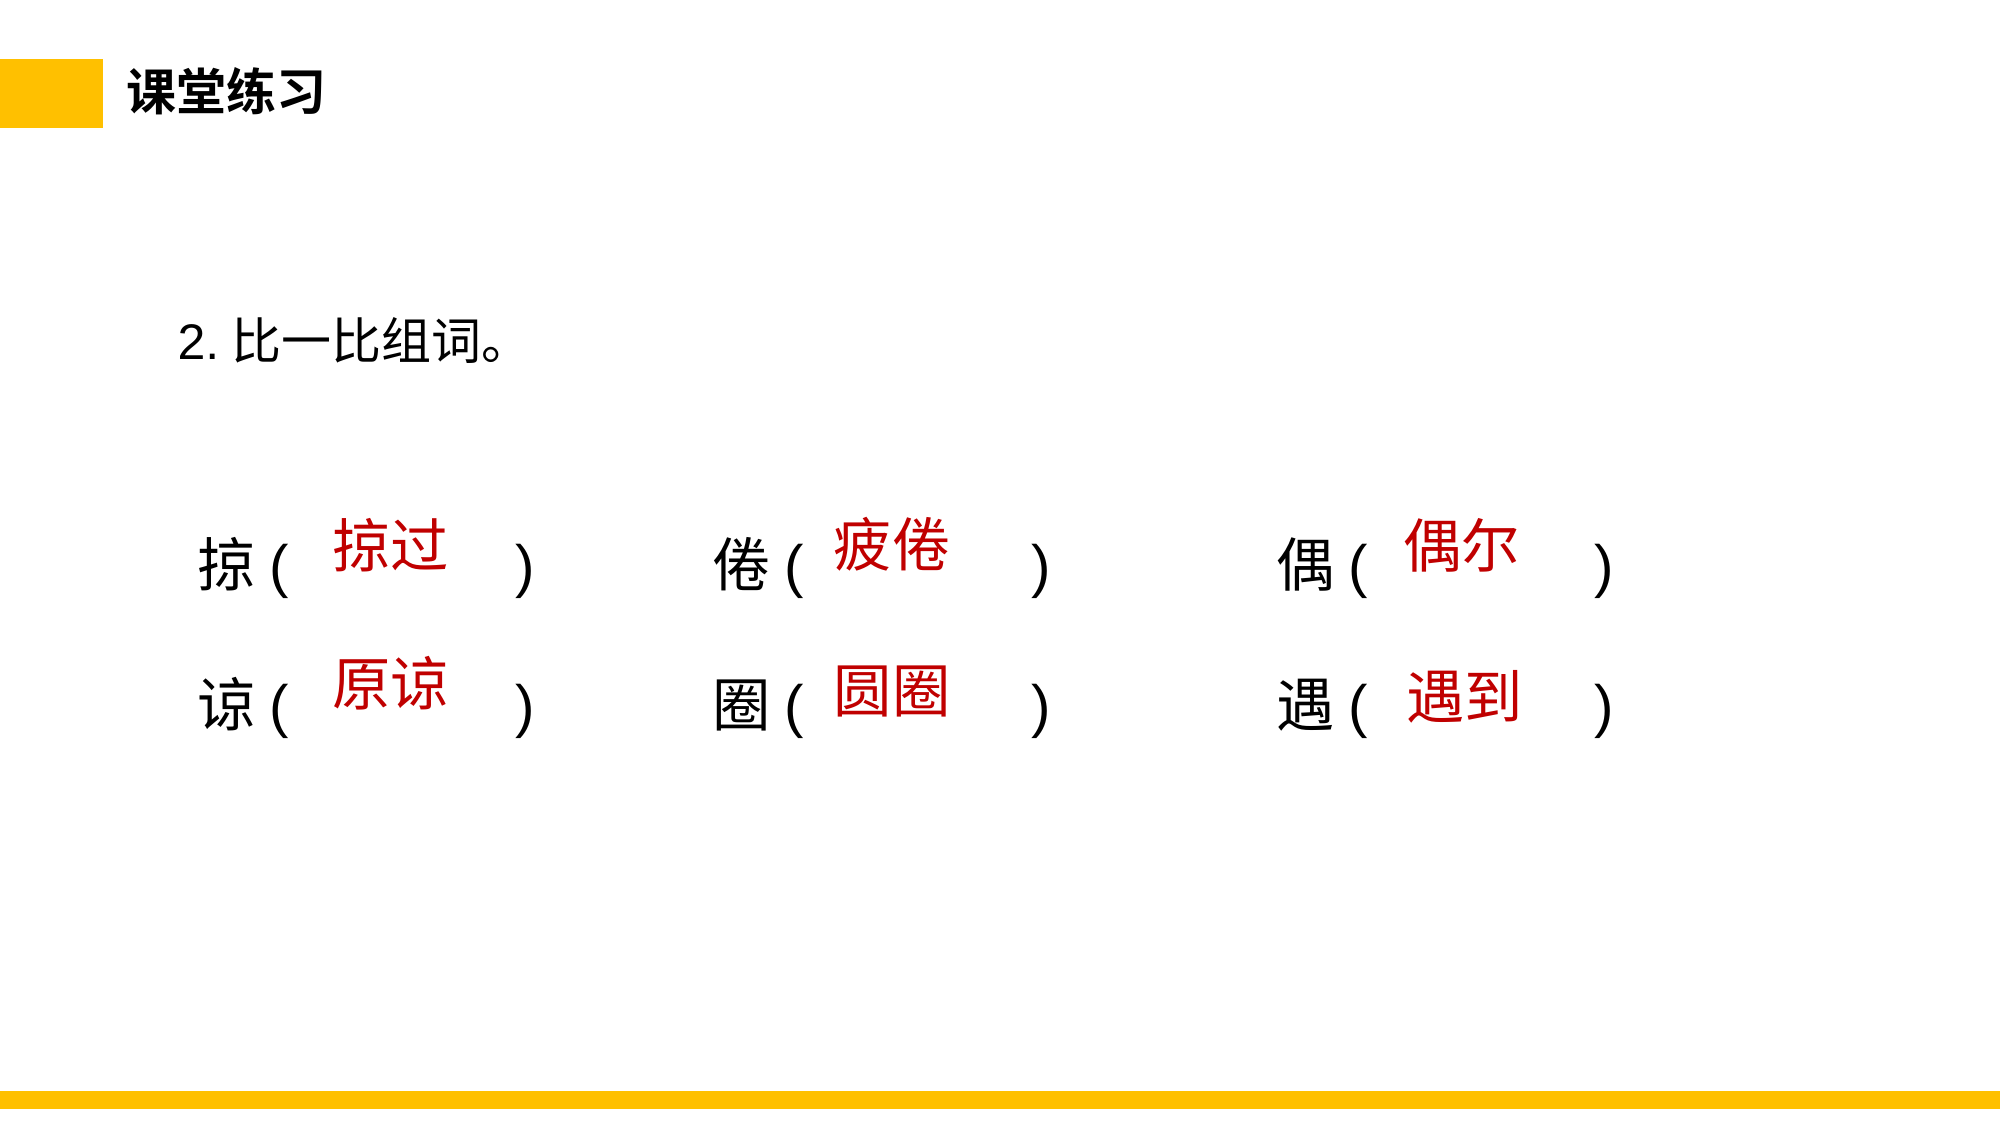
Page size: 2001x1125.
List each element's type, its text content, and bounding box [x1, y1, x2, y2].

text_box 掠过 [317, 501, 485, 587]
text_box 圆圈 [819, 646, 986, 732]
text_box 2.比一比组词。 [162, 302, 558, 378]
text_box 疲倦 [819, 500, 986, 586]
text_box 偶尔 [1388, 501, 1555, 587]
text_box 原谅 [317, 639, 485, 725]
text_box 课堂练习 [112, 52, 342, 128]
text_box 遇到 [1391, 652, 1558, 738]
text_box 掠( ) 倦( ) 偶( ) 谅( ) 圈( ) 遇( ) [182, 450, 1811, 746]
